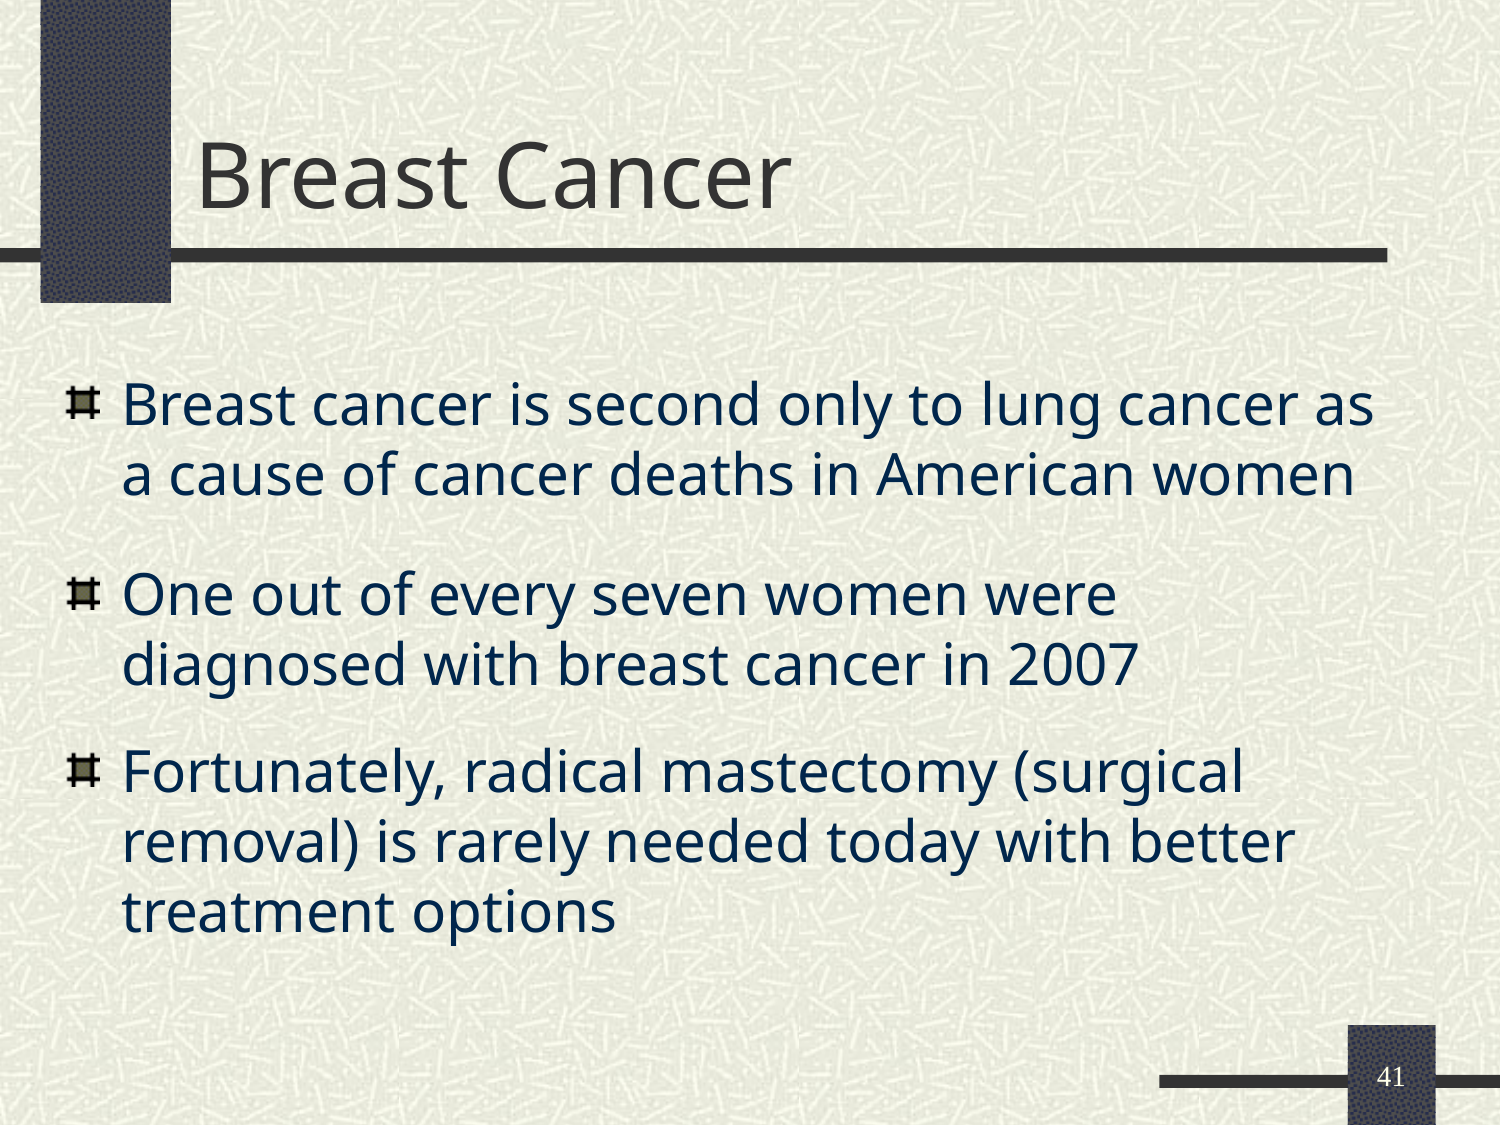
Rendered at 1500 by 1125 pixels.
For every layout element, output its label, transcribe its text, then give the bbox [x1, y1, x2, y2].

picture [1436, 1088, 1500, 1125]
text_box Breast cancer is second only to lung cancer as a cause of cancer deaths in American women [49, 359, 1411, 585]
slide_number 41 [1347, 1024, 1436, 1125]
title Breast Cancer [179, 46, 1455, 235]
picture [0, 0, 1500, 1125]
list One out of every seven women were diagnosed with breast cancer in 2007 Fortunately, radical mastectomy (surgical removal) is rarely needed today with better treatment options [50, 585, 1400, 1000]
